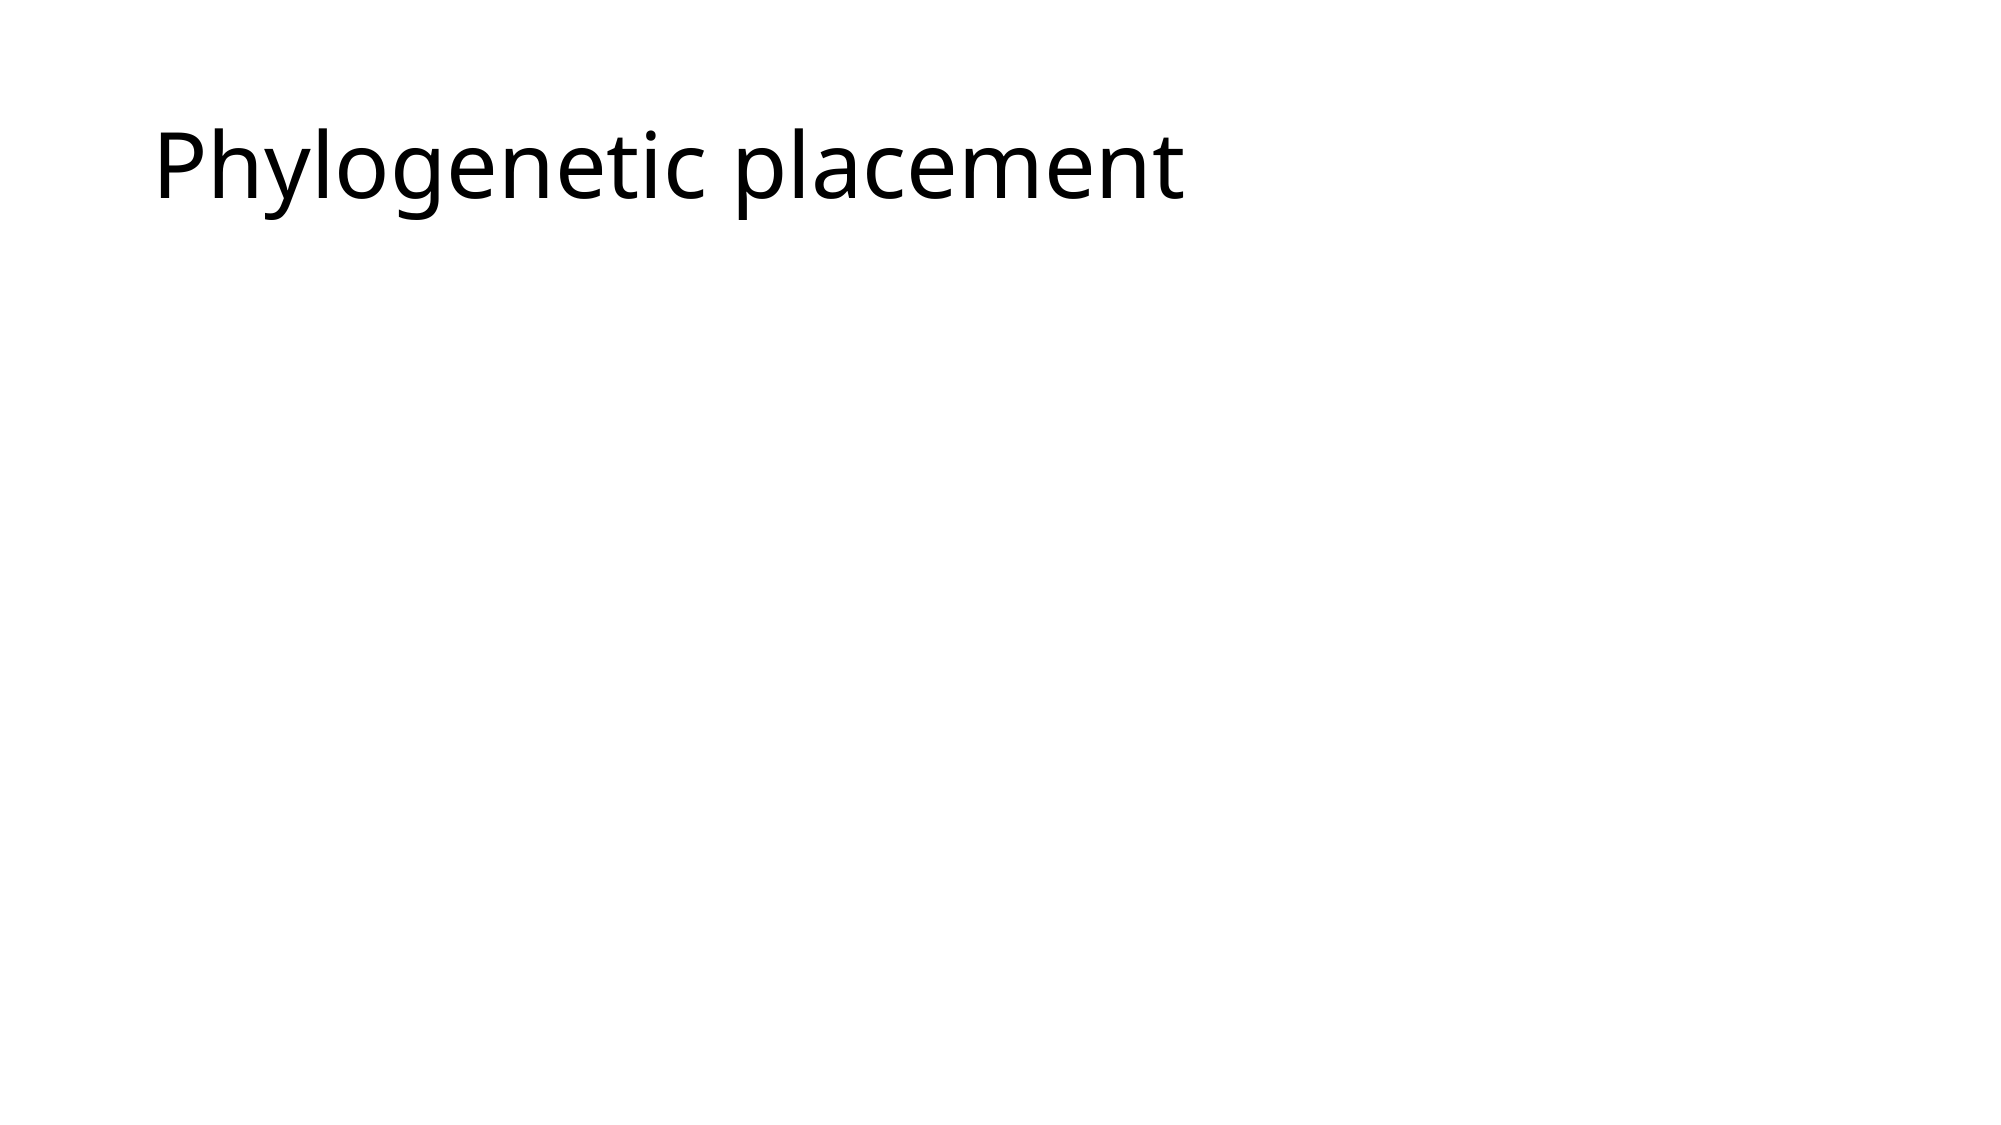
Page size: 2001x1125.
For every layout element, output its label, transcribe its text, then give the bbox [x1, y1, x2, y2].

title Phylogenetic placement [137, 59, 1863, 278]
